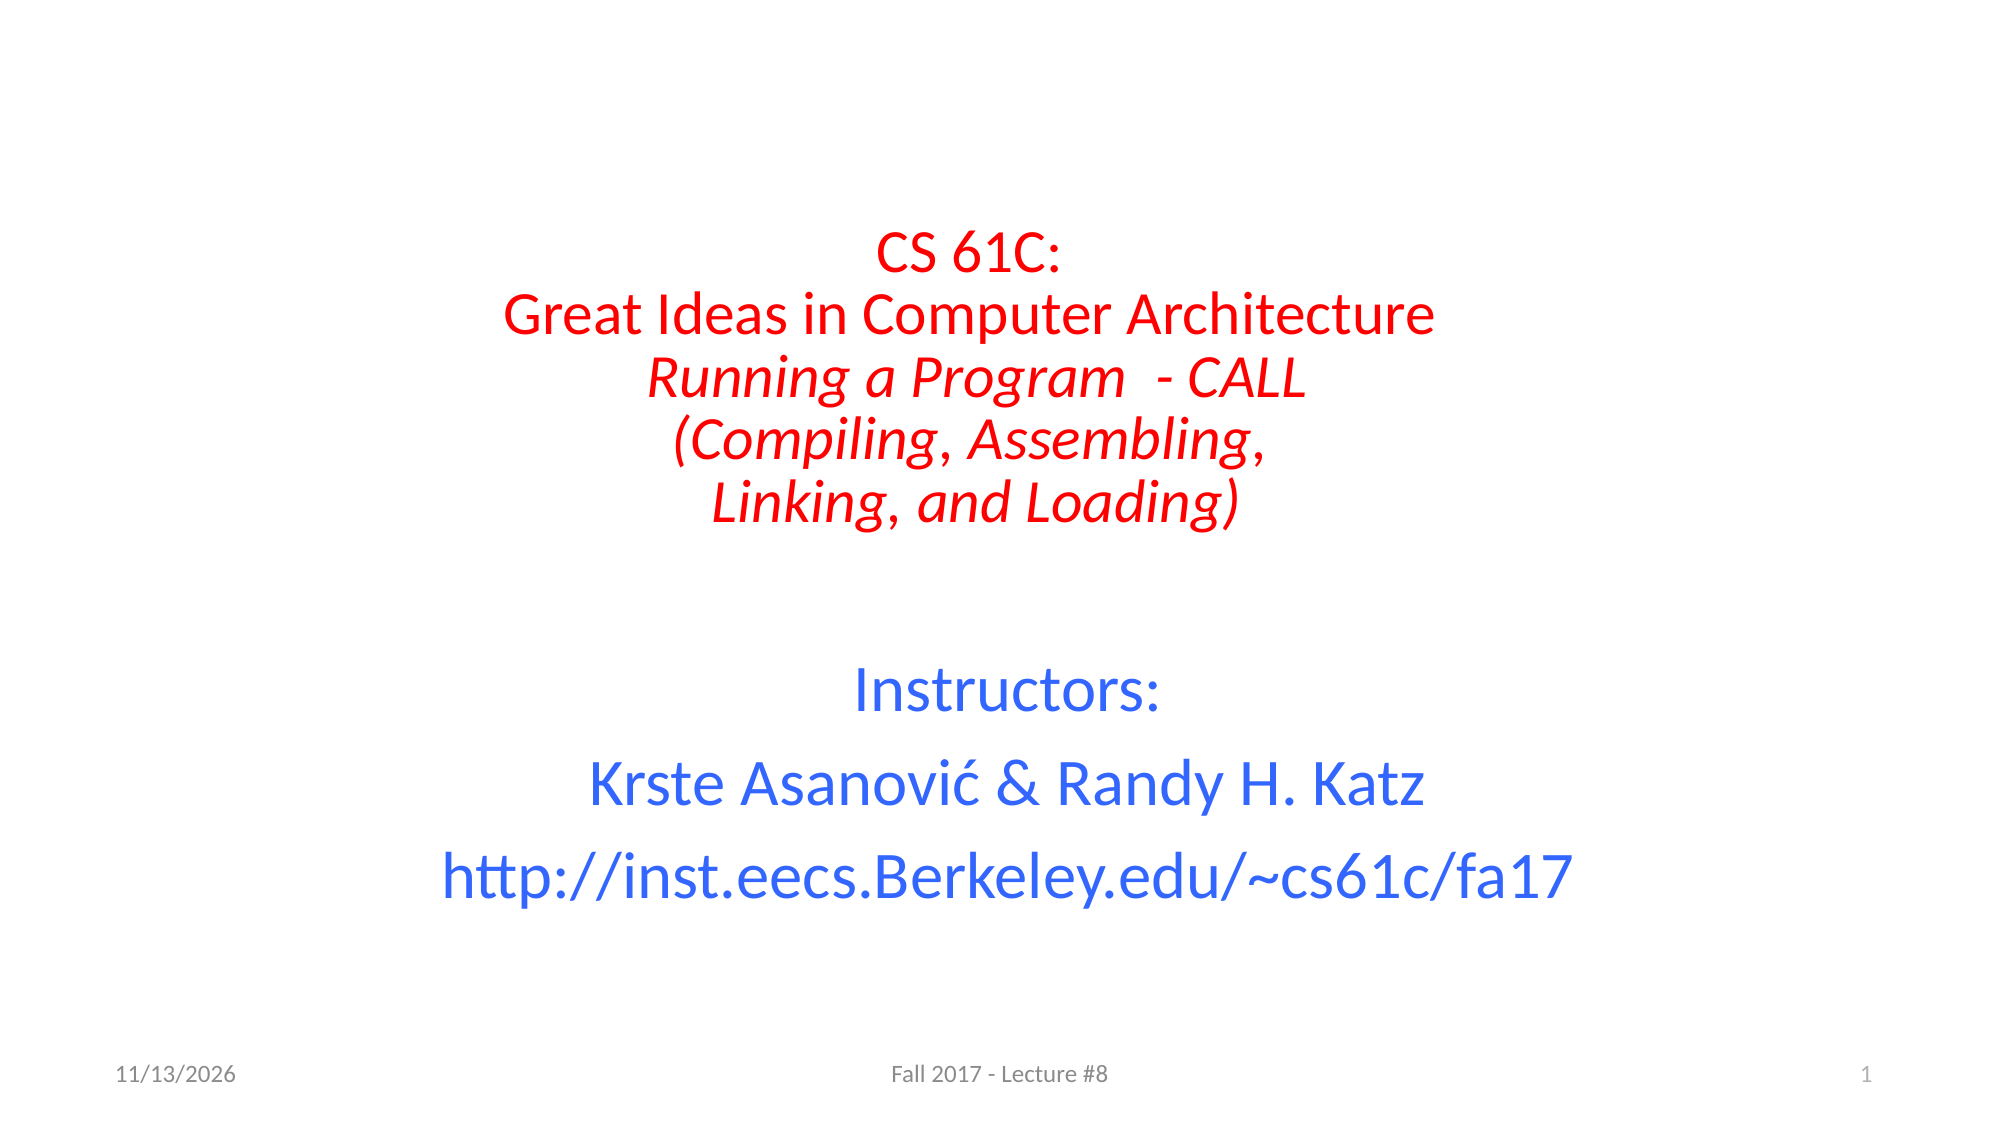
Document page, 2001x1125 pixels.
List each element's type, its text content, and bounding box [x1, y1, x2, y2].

title CS 61C: Great Ideas in Computer Architecture Running a Program - CALL (Compiling, Assembling, Linking, and Loading) [278, 212, 1675, 545]
text_box Fall 2017 - Lecture #8 [762, 1042, 1238, 1103]
slide_number 1 [1537, 1042, 1888, 1103]
text_box 9/19/17 [99, 1042, 450, 1103]
subtitle Instructors: Krste Asanović & Randy H. Katz http://inst.eecs.Berkeley.edu/~cs61c/fa17 [416, 637, 1600, 950]
